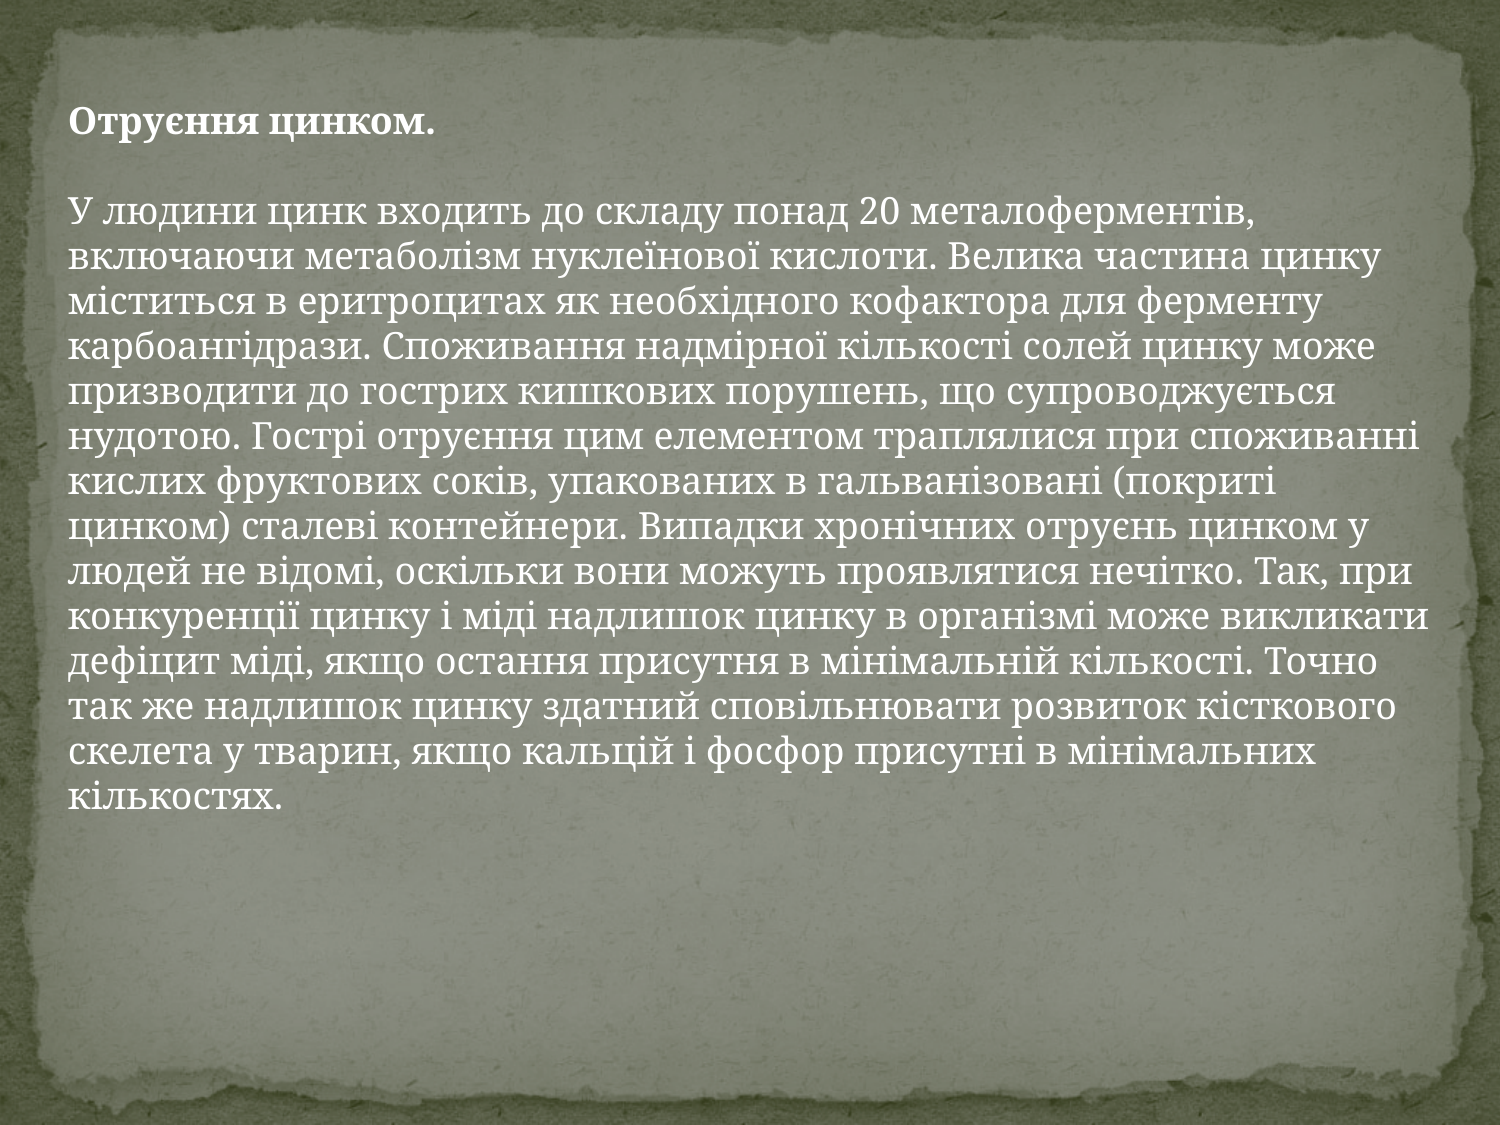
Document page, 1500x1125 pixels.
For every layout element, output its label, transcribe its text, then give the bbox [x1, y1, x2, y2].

text_box Отруєння цинком. У людини цинк входить до складу понад 20 металоферментів, включаючи метаболізм нуклеїнової кислоти. Велика частина цинку міститься в еритроцитах як необхідного кофактора для ферменту карбоангідрази. Споживання надмірної кількості солей цинку може призводити до гострих кишкових порушень, що супроводжується нудотою. Гострі отруєння цим елементом траплялися при споживанні кислих фруктових соків, упакованих в гальванізовані (покриті цинком) сталеві контейнери. Випадки хронічних отруєнь цинком у людей не відомі, оскільки вони можуть проявлятися нечітко. Так, при конкуренції цинку і міді надлишок цинку в організмі може викликати дефіцит міді, якщо остання присутня в мінімальній кількості. Точно так же надлишок цинку здатний сповільнювати розвиток кісткового скелета у тварин, якщо кальцій і фосфор присутні в мінімальних кількостях. [53, 89, 1459, 825]
